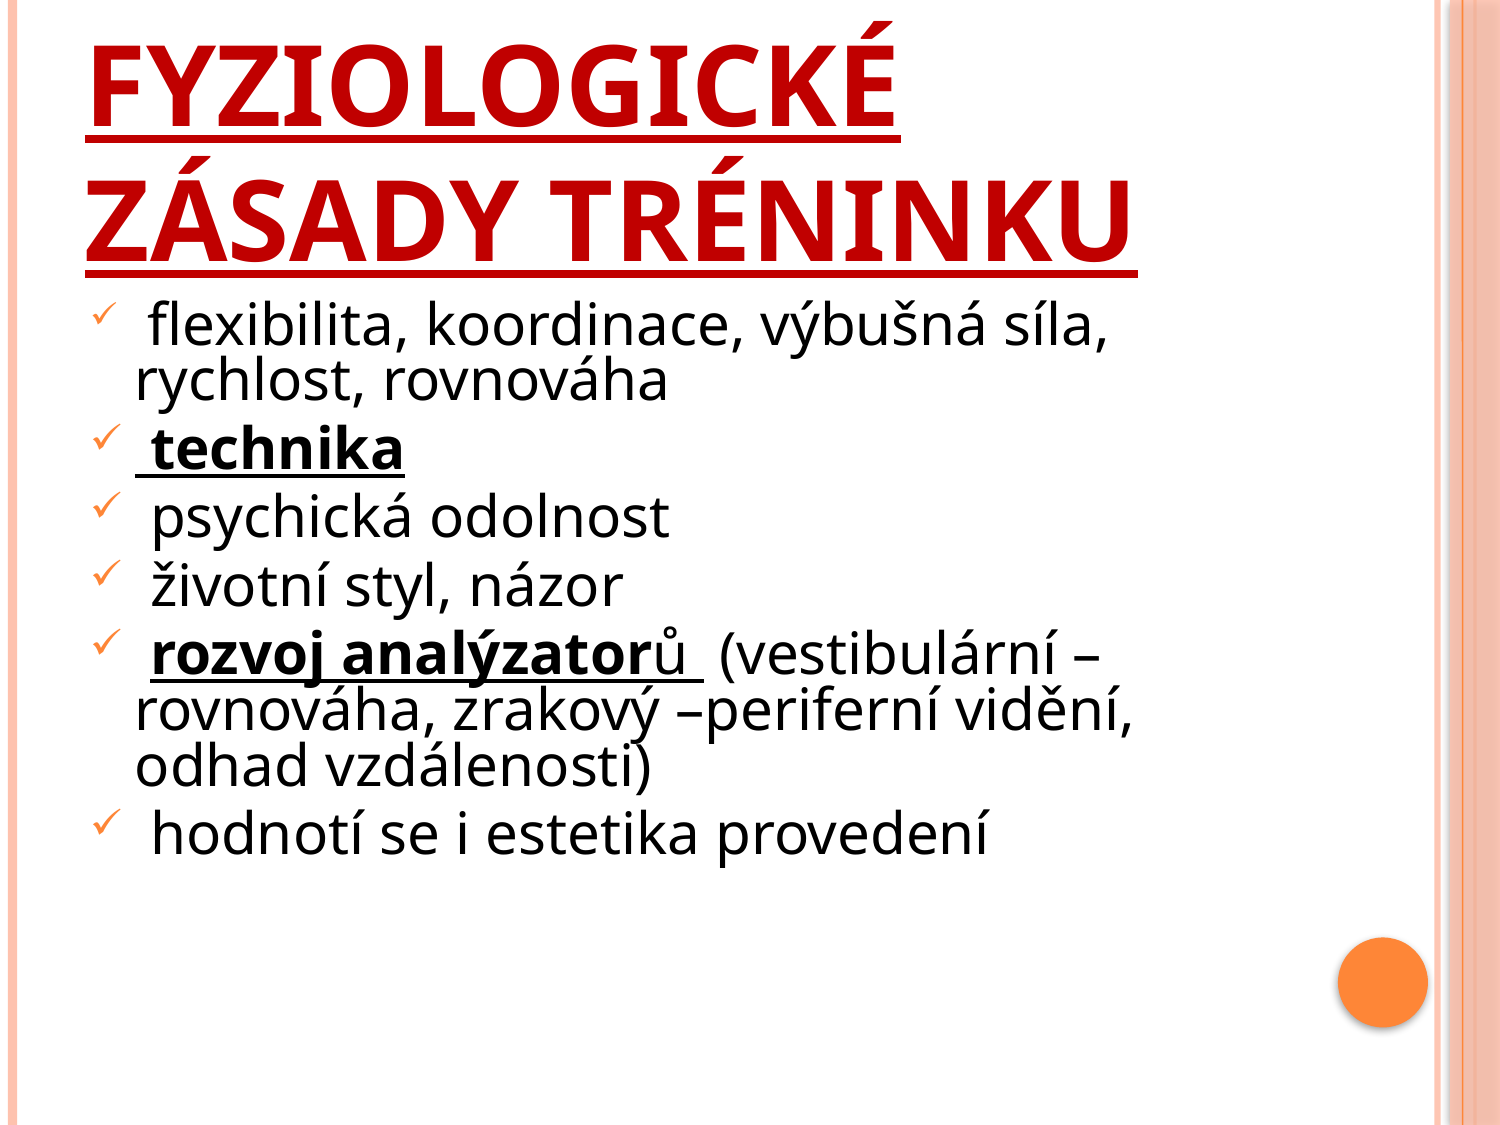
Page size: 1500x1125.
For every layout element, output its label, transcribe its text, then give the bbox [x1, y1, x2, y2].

list flexibilita, koordinace, výbušná síla, rychlost, rovnováha technika psychická odolnost životní styl, názor rozvoj analýzatorů (vestibulární – rovnováha, zrakový –periferní vidění, odhad vzdálenosti) hodnotí se i estetika provedení [75, 292, 1300, 1062]
title Fyziologické zásady tréninku [70, 46, 1296, 292]
